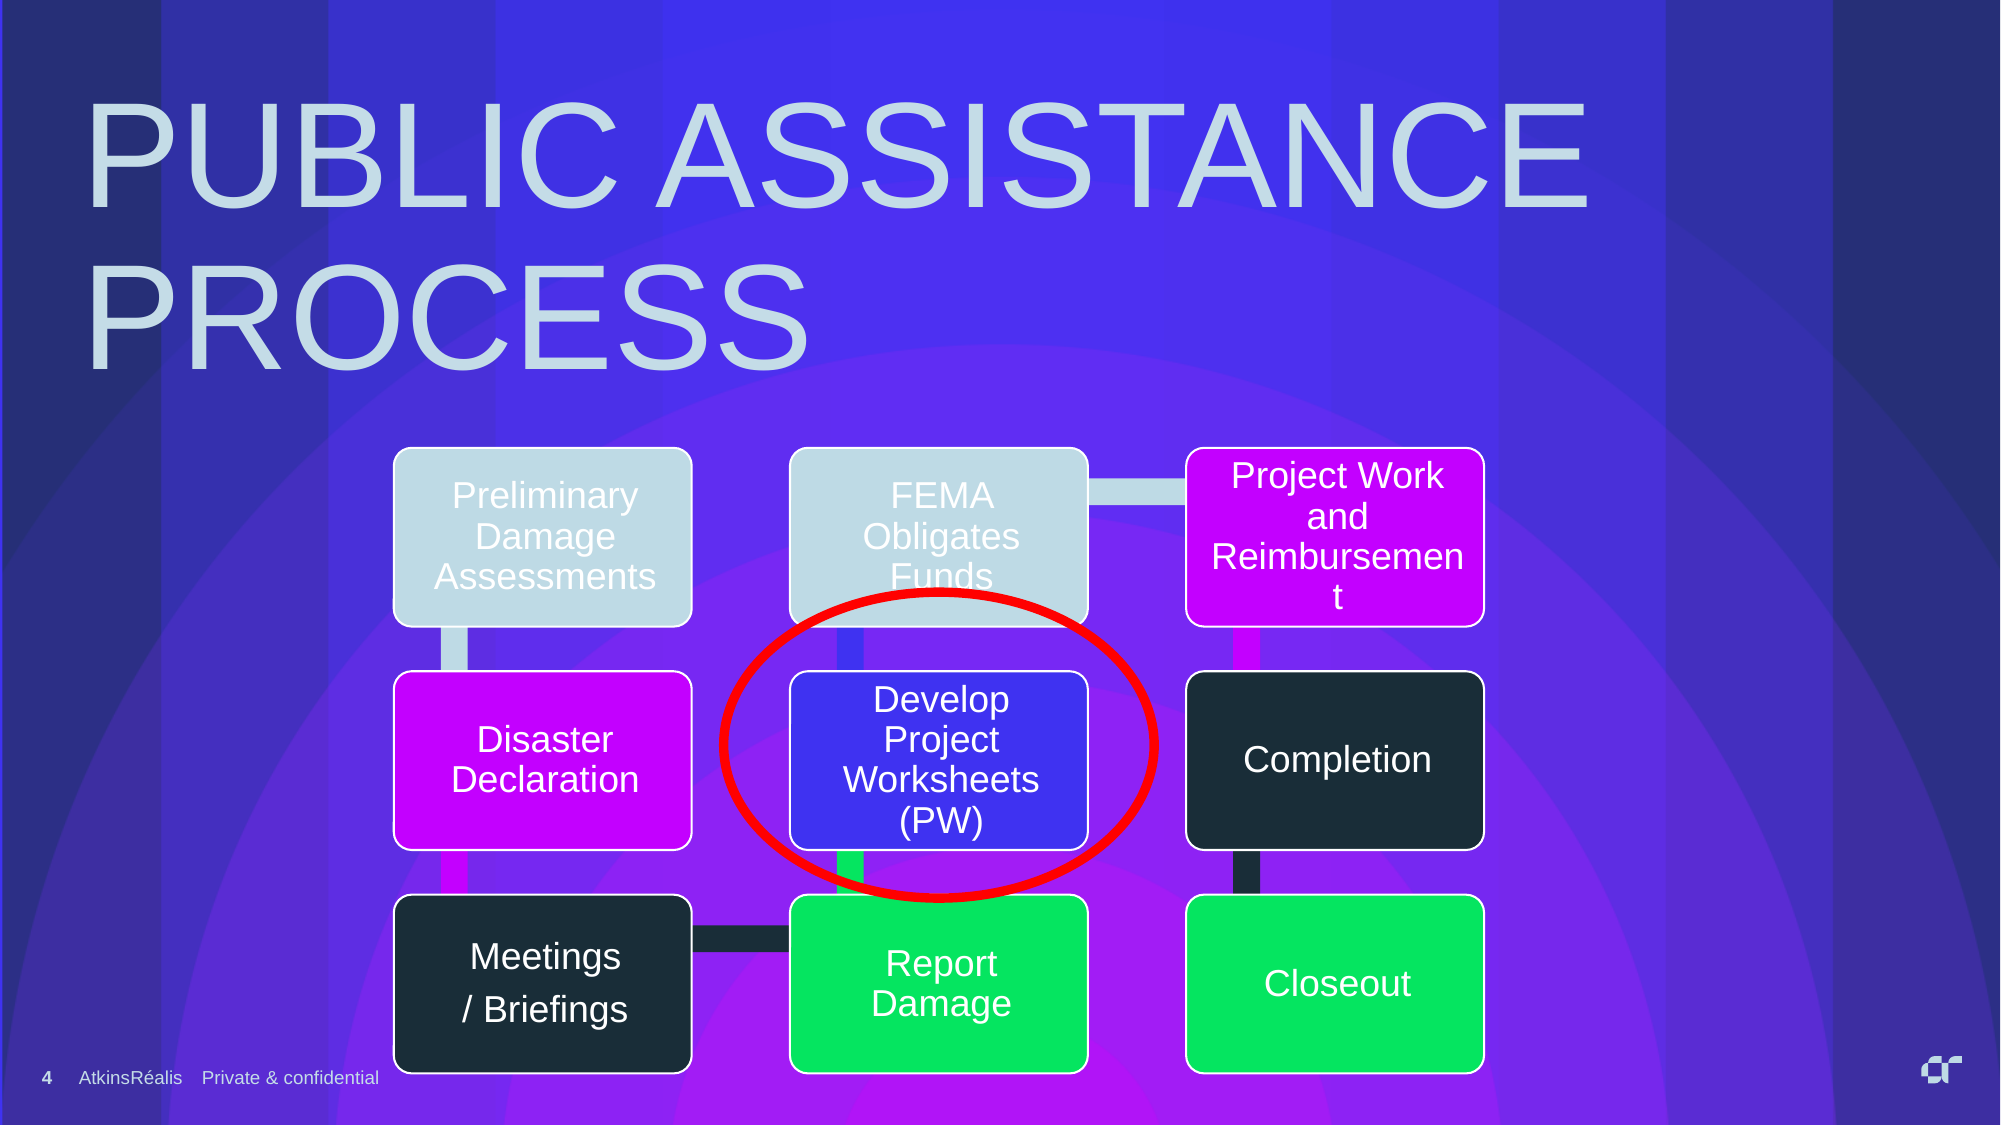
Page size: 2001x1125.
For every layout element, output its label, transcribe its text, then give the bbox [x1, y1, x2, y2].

footer Private & confidential [201, 1065, 393, 1104]
picture [2, 0, 2001, 1125]
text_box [393, 396, 1485, 1125]
title Public Assistance process [81, 78, 1924, 244]
slide_number 4 [41, 1065, 79, 1104]
